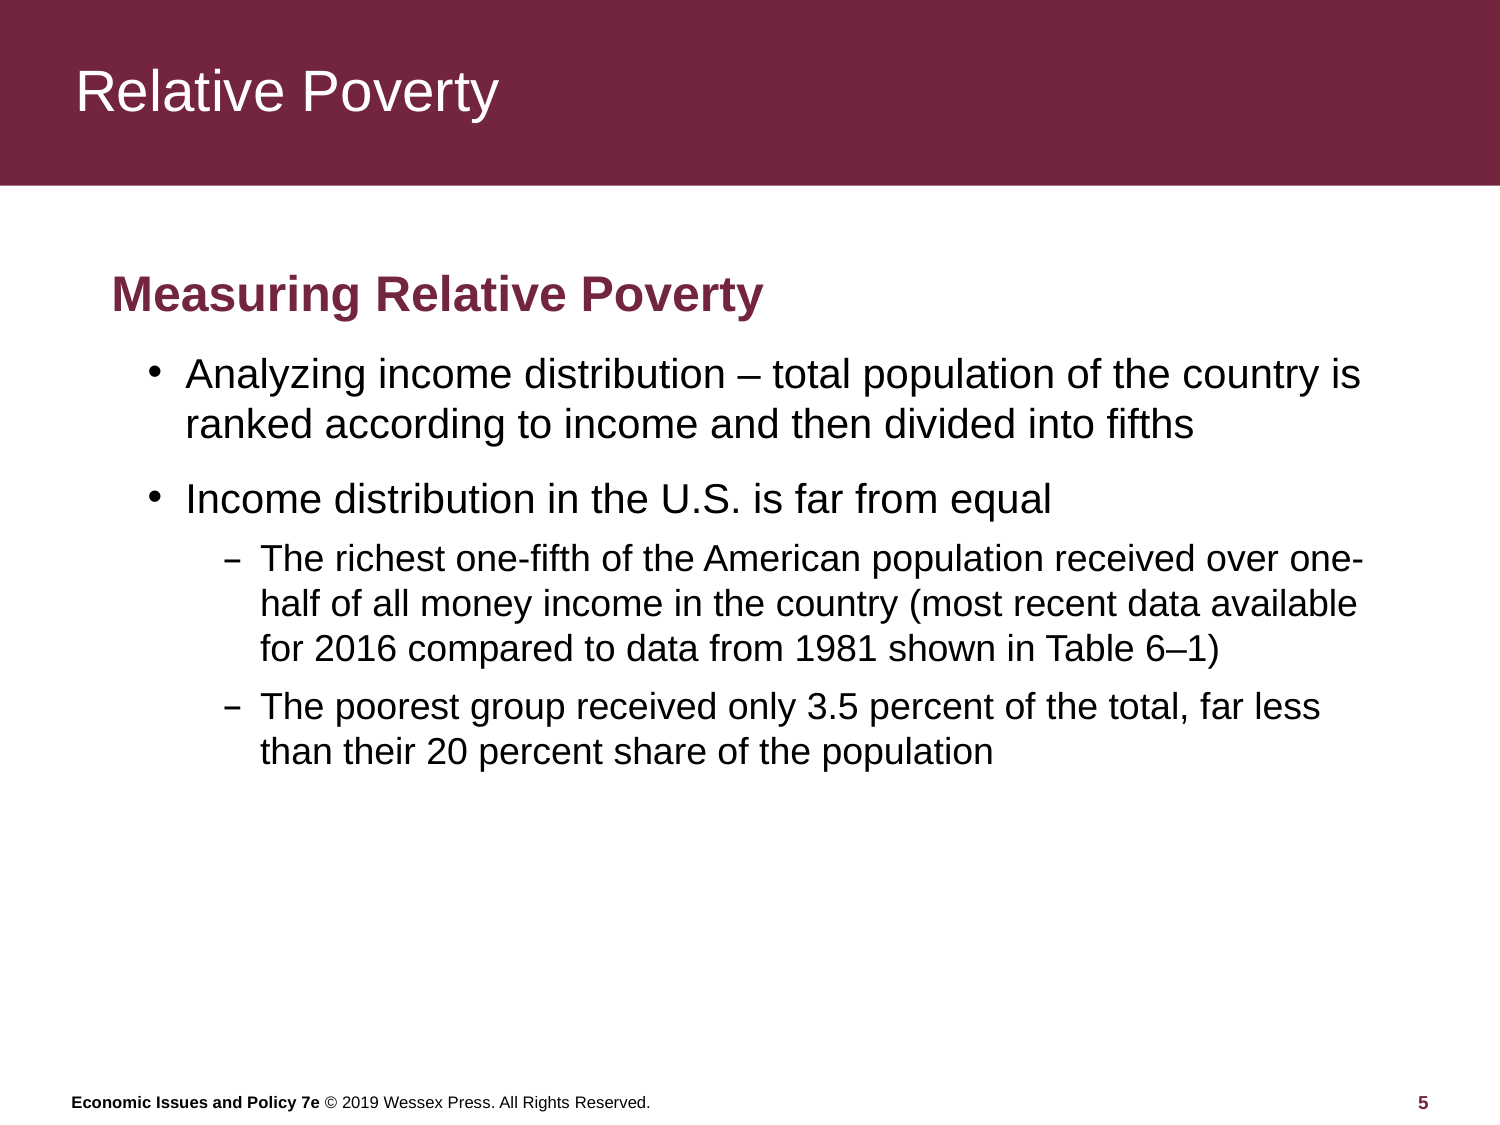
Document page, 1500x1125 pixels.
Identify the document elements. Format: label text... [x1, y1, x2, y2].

title Relative Poverty [0, 0, 1500, 186]
list Measuring Relative Poverty Analyzing income distribution – total population of the country is ranked according to income and then divided into fifths Income distribution in the U.S. is far from equal The richest one-fifth of the American population received over one-half of all money income in the country (most recent data available for 2016 compared to data from 1981 shown in Table 6–1) The poorest group received only 3.5 percent of the total, far less than their 20 percent share of the population [109, 261, 1392, 1014]
